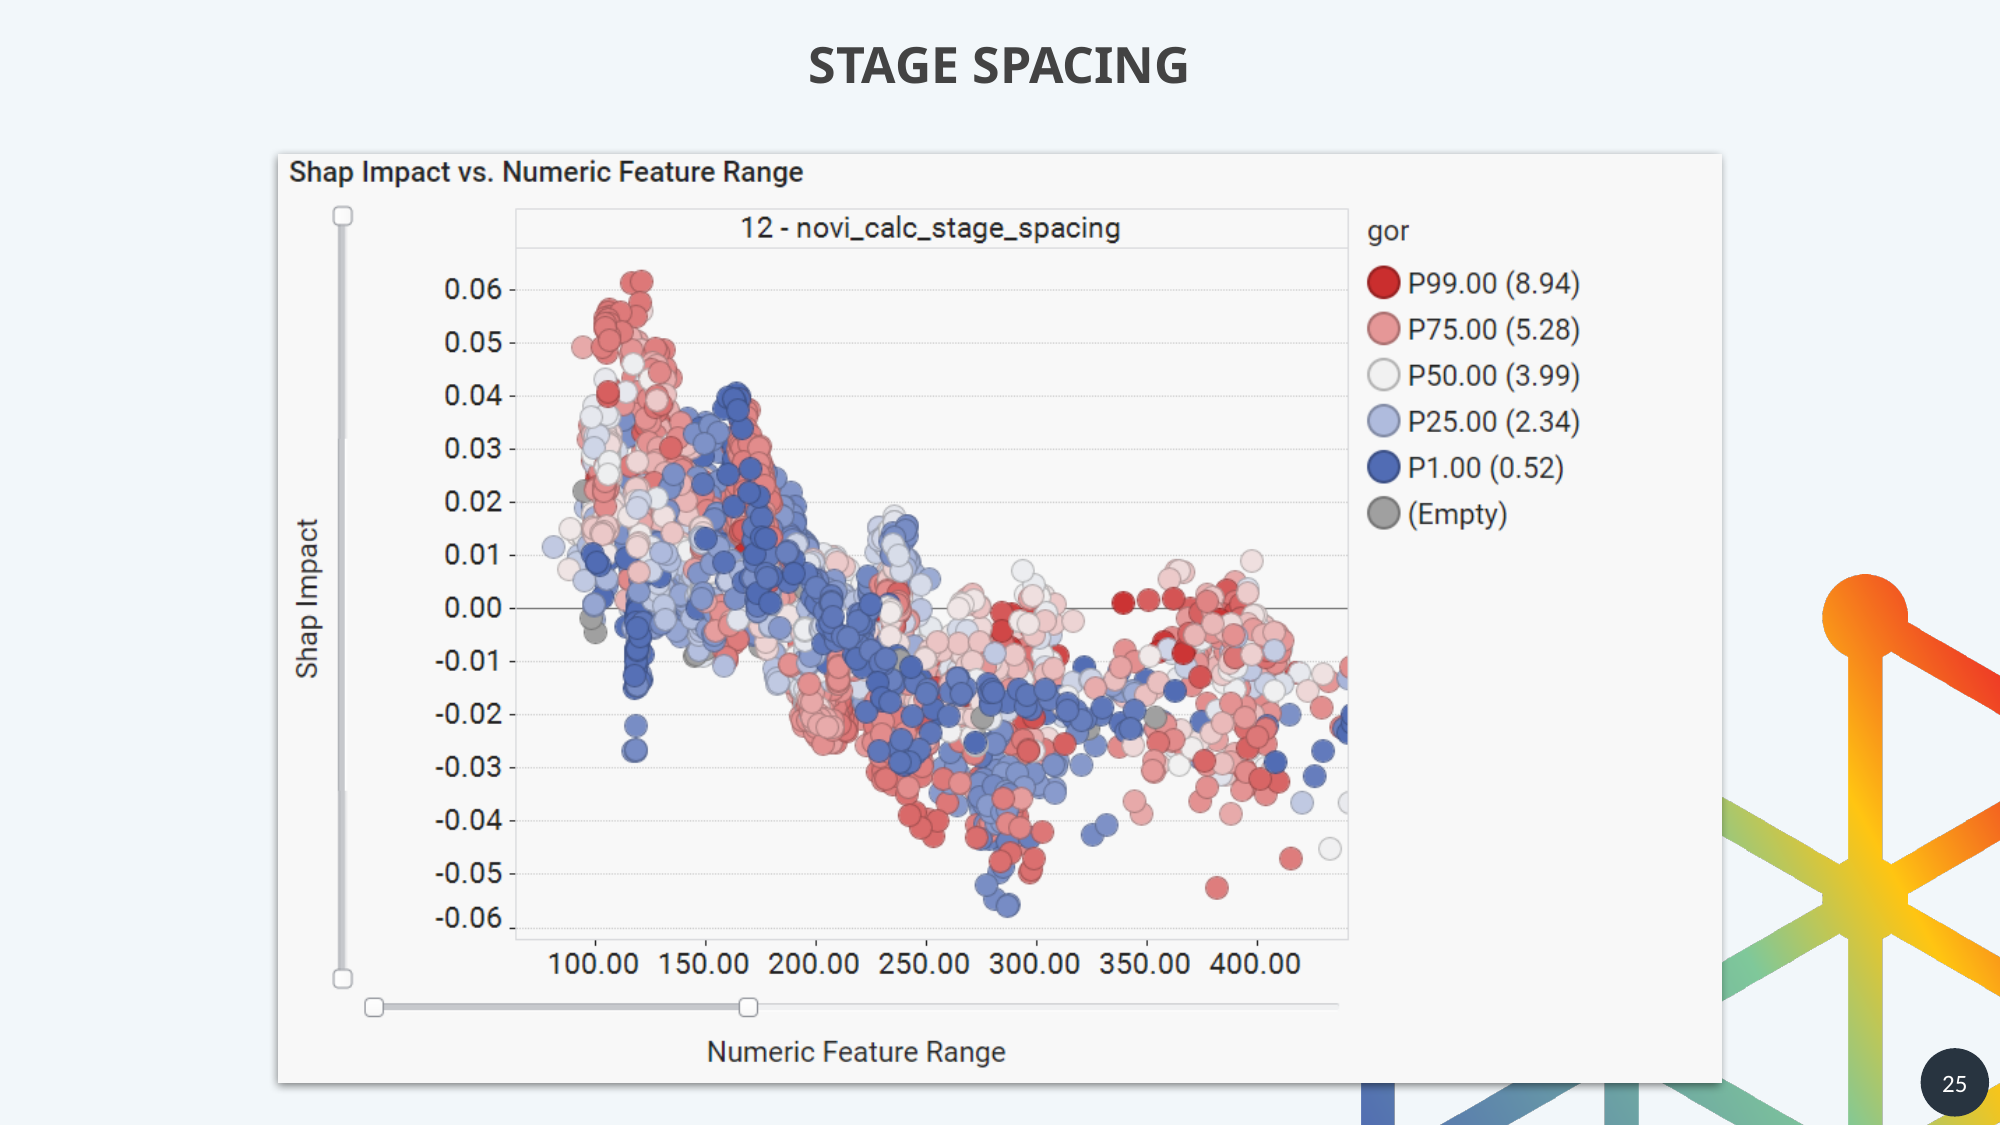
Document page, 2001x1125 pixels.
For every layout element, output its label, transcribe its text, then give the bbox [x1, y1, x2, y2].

title STAGE SPACING [32, 12, 1968, 115]
picture [277, 153, 2000, 1125]
